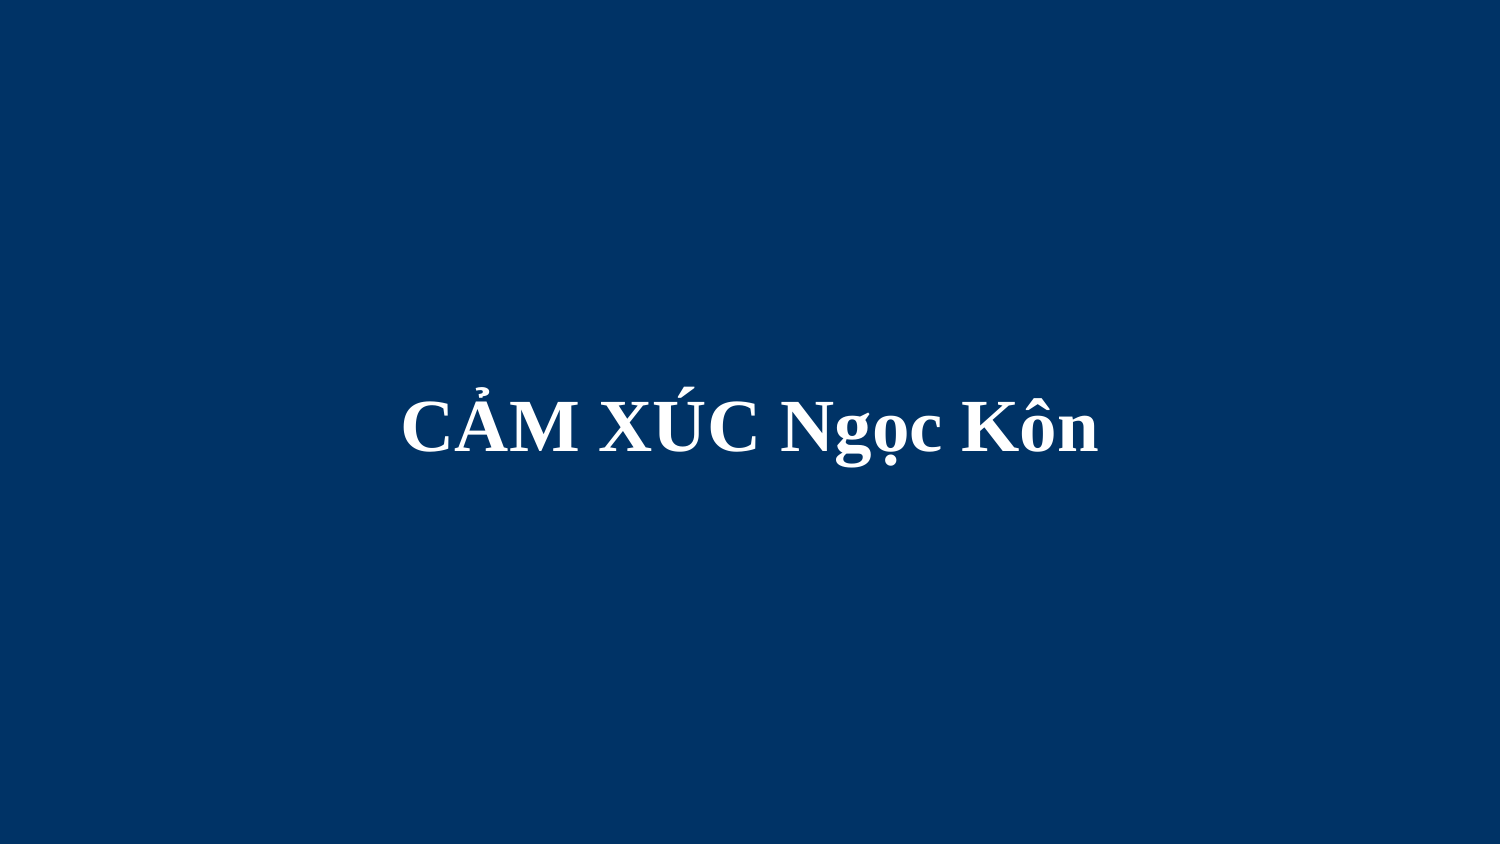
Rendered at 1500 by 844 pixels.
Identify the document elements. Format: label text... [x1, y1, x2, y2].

title CẢM XÚC Ngọc Kôn [0, 0, 1500, 844]
